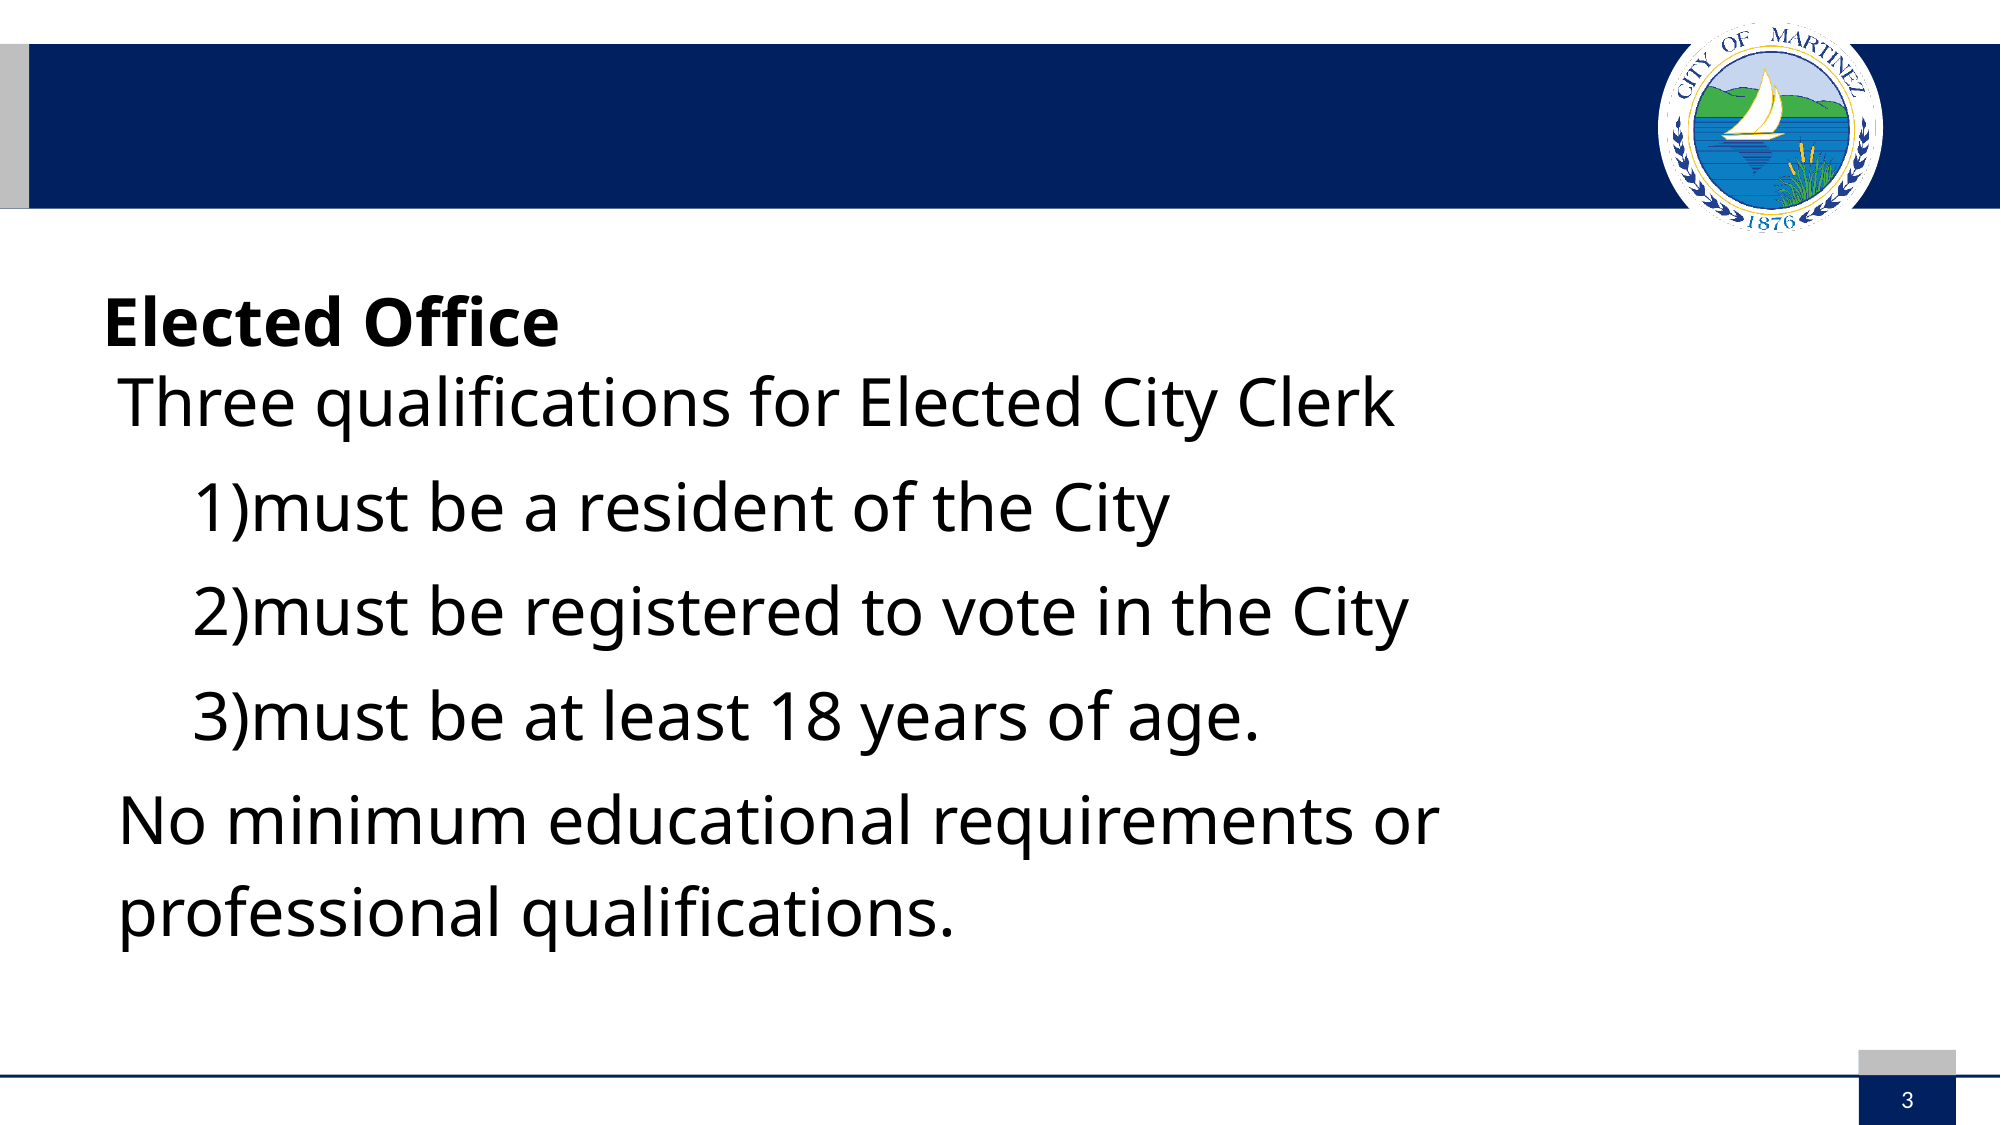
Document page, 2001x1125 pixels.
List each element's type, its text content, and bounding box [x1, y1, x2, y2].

slide_number 3 [1840, 1068, 1975, 1125]
picture [1663, 21, 1884, 239]
list Elected Office [87, 272, 1913, 409]
text_box Three qualifications for Elected City Clerk must be a resident of the City must be registered to vote in the City must be at least 18 years of age. No minimum educational requirements or professional qualifications. [27, 340, 1755, 957]
